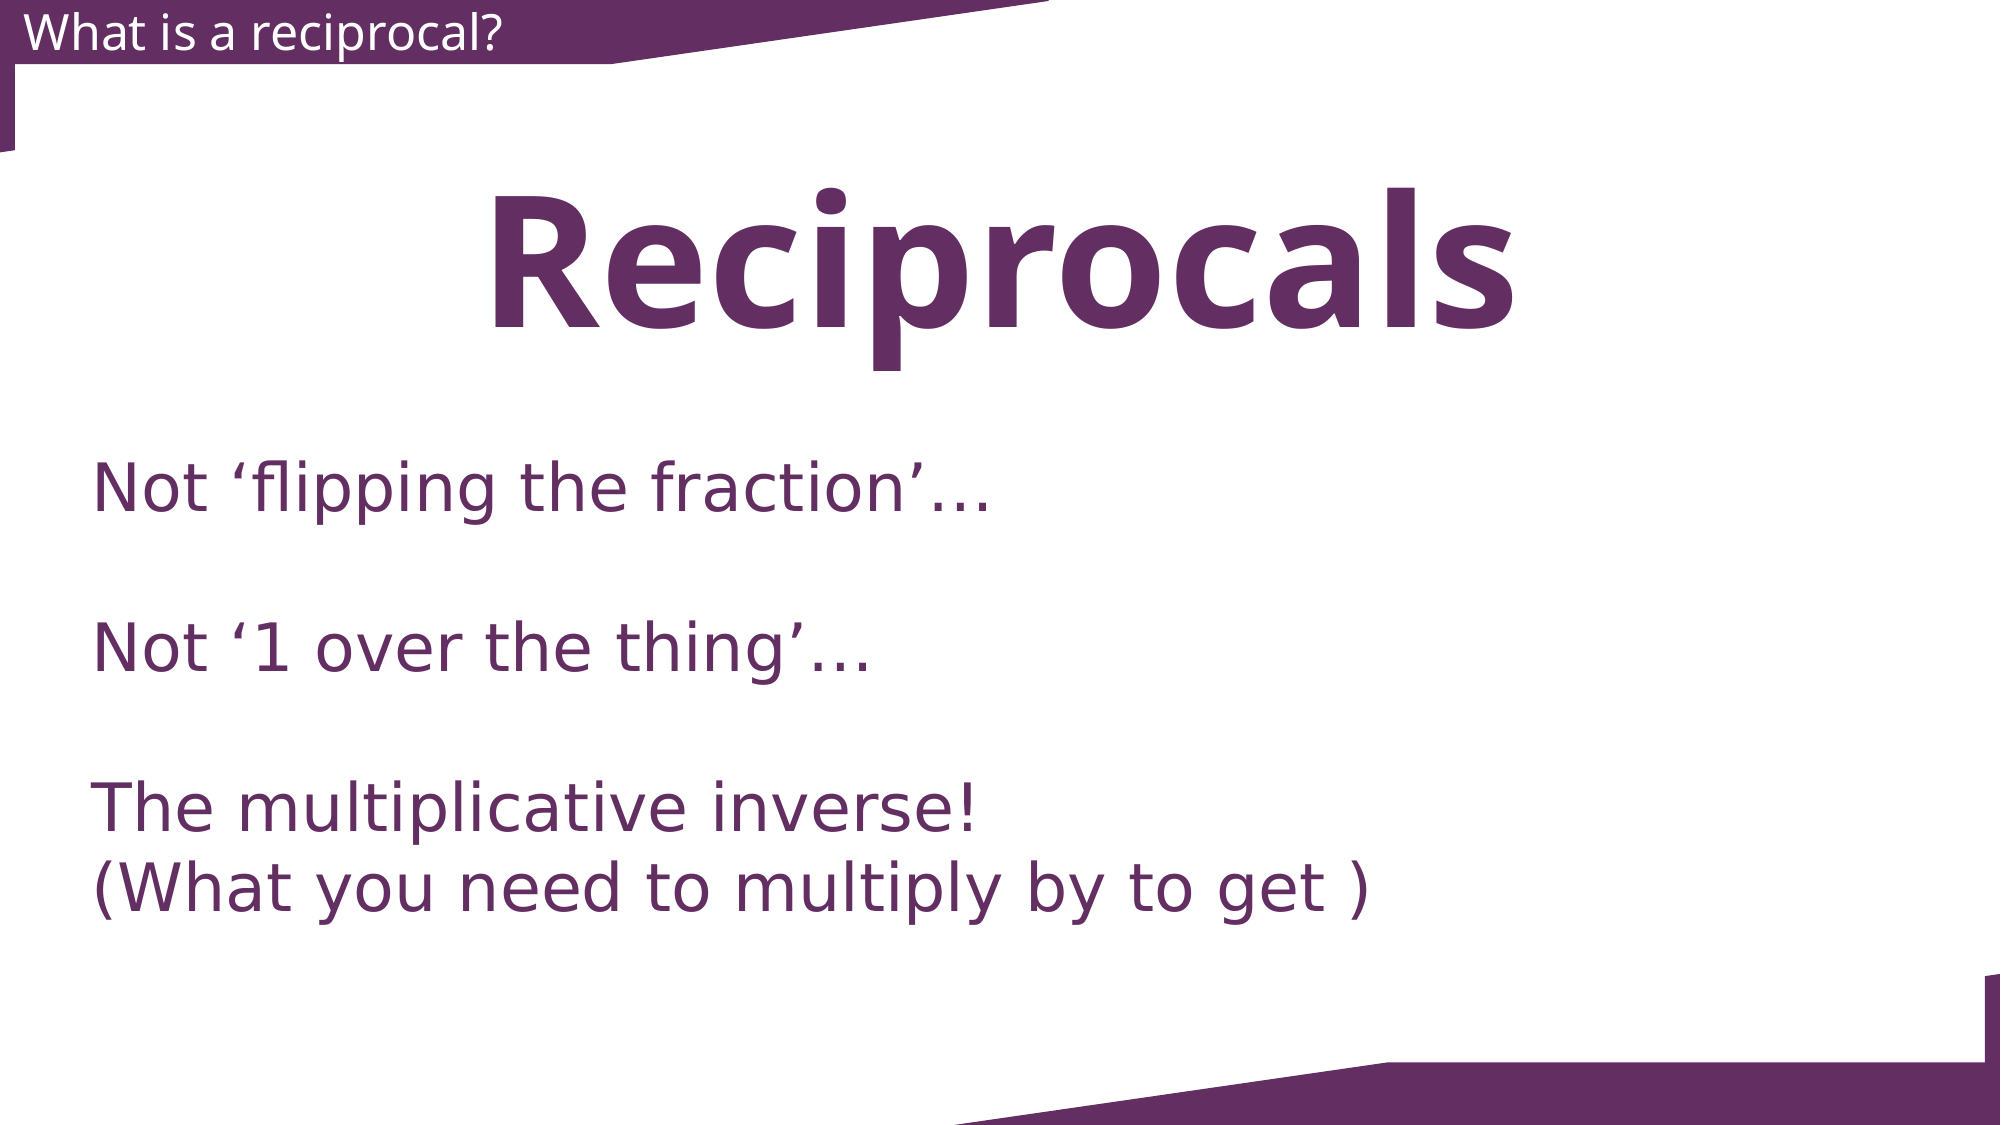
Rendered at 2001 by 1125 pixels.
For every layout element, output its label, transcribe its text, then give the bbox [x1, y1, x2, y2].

text_box [953, 973, 2000, 1125]
text_box What is a reciprocal? [0, 0, 1049, 153]
